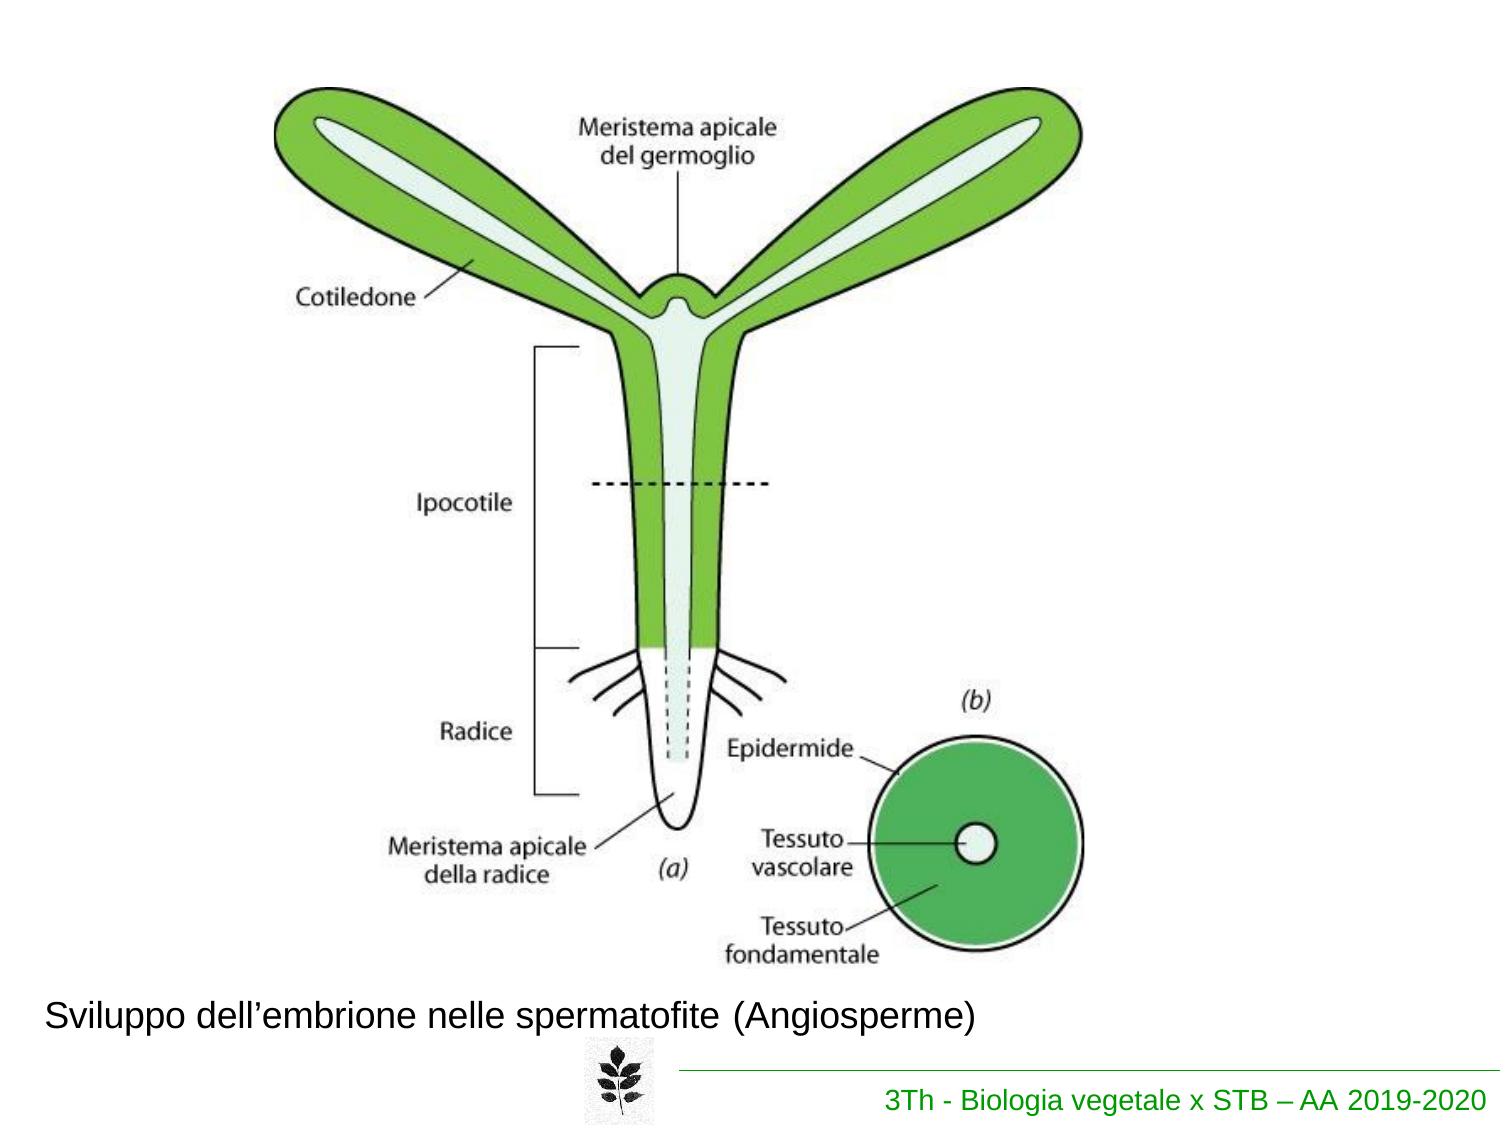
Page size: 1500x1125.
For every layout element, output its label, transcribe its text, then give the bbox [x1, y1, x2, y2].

text_box Sviluppo dell’embrione nelle spermatofite (Angiosperme) [42, 988, 986, 1036]
text_box [273, 87, 1085, 969]
text_box 3Th - Biologia vegetale x STB – AA 2019-2020 [799, 1082, 1487, 1117]
text_box [584, 1037, 655, 1125]
